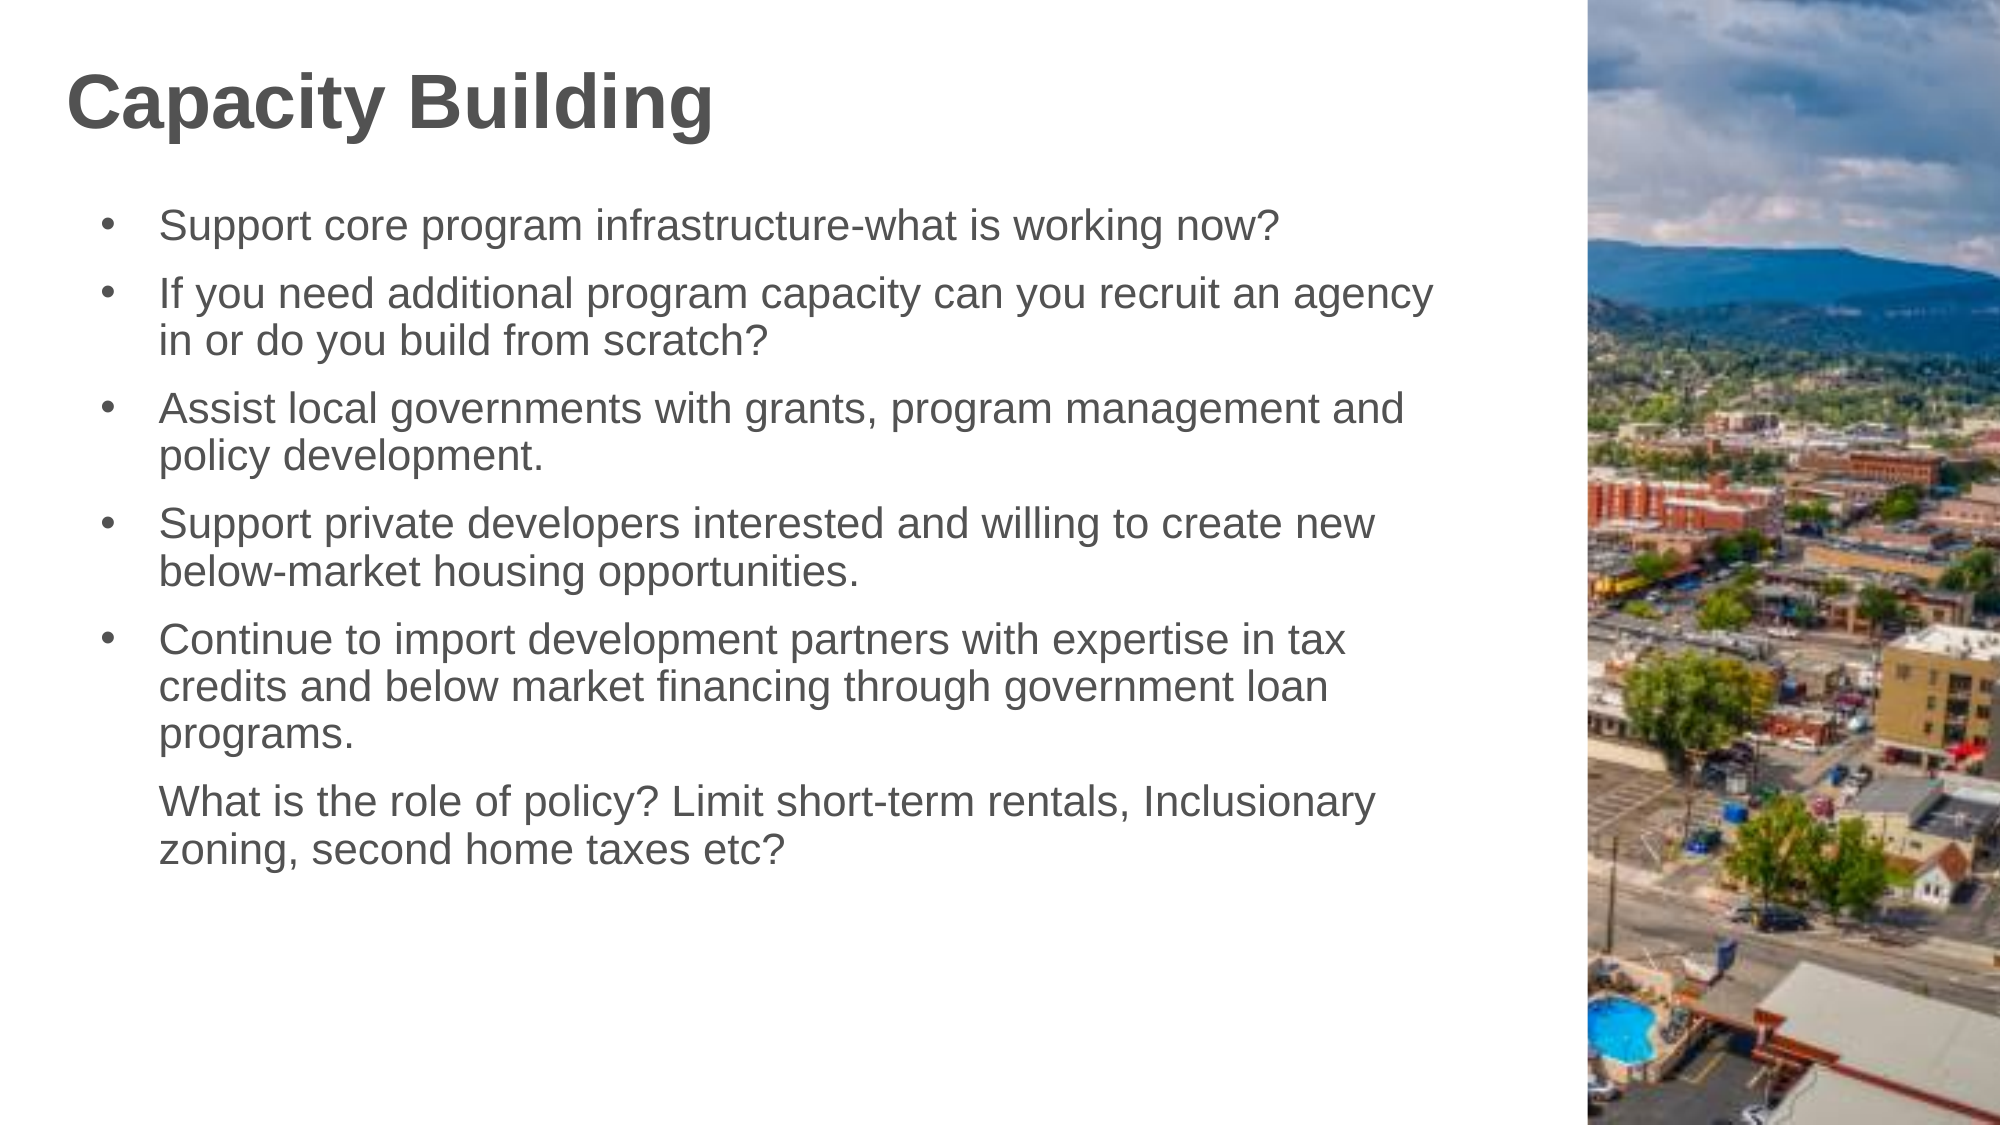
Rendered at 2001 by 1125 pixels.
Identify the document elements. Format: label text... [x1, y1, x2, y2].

title Capacity Building [51, 0, 1568, 213]
picture [1587, 0, 2000, 1125]
list Support core program infrastructure-what is working now? If you need additional program capacity can you recruit an agency in or do you build from scratch? Assist local governments with grants, program management and policy development. Support private developers interested and willing to create new below-market housing opportunities. Continue to import development partners with expertise in tax credits and below market financing through government loan programs. What is the role of policy? Limit short-term rentals, Inclusionary zoning, second home taxes etc? [68, 194, 1477, 940]
